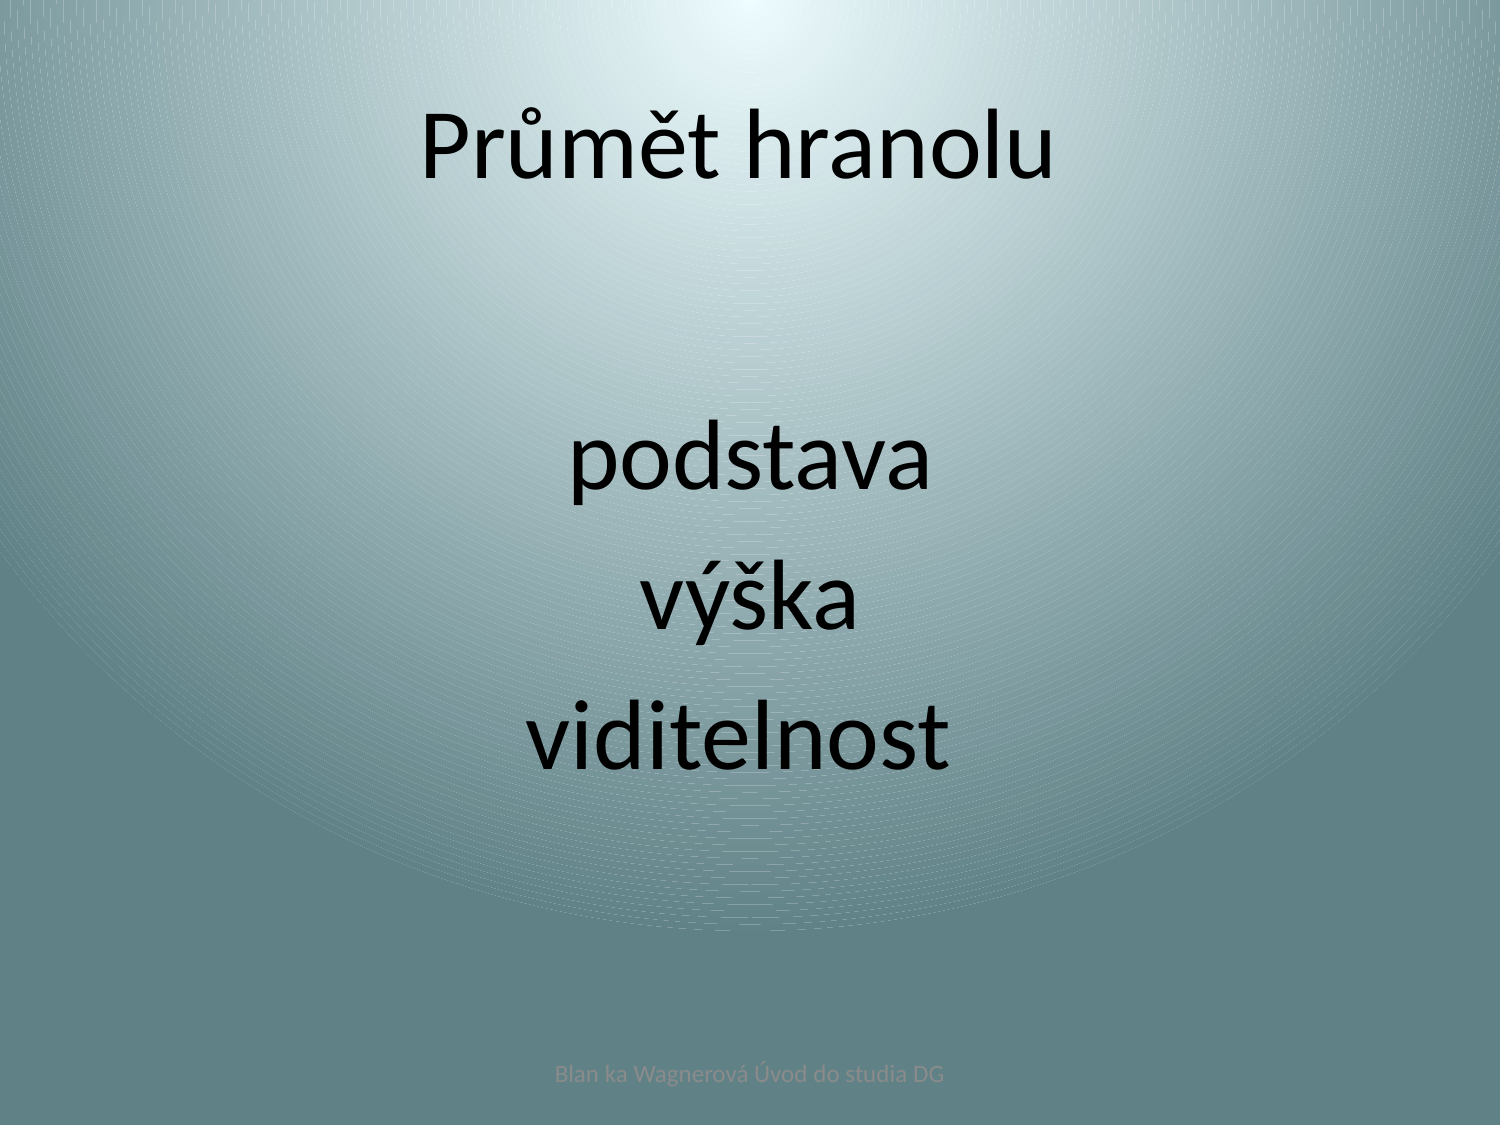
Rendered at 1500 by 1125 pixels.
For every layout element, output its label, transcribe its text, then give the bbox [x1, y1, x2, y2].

list podstava výška viditelnost [75, 262, 1425, 1005]
footer Blan ka Wagnerová Úvod do studia DG [512, 1042, 988, 1103]
title Průmět hranolu [75, 45, 1425, 233]
